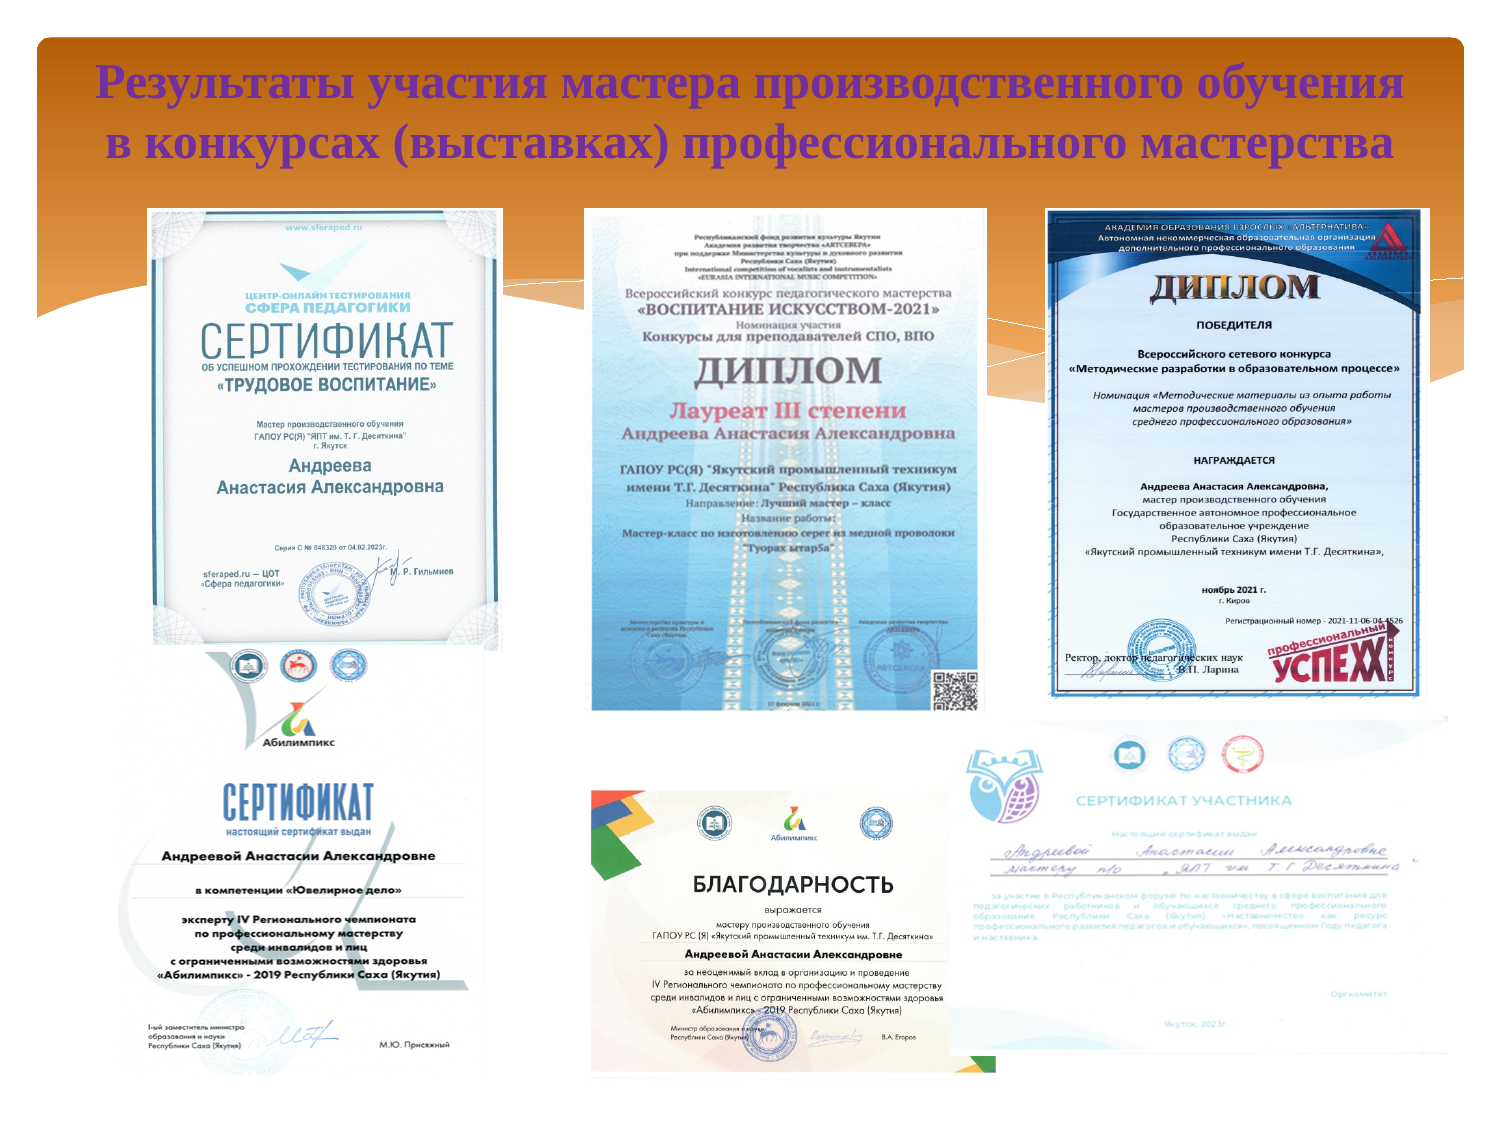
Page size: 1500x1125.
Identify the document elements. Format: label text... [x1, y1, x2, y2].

picture [117, 207, 503, 1076]
picture [584, 207, 1449, 1056]
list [584, 786, 1000, 1081]
title Результаты участия мастера производственного обучения в конкурсах (выставках) профессионального мастерства [75, 55, 1425, 161]
picture [1045, 207, 1430, 705]
